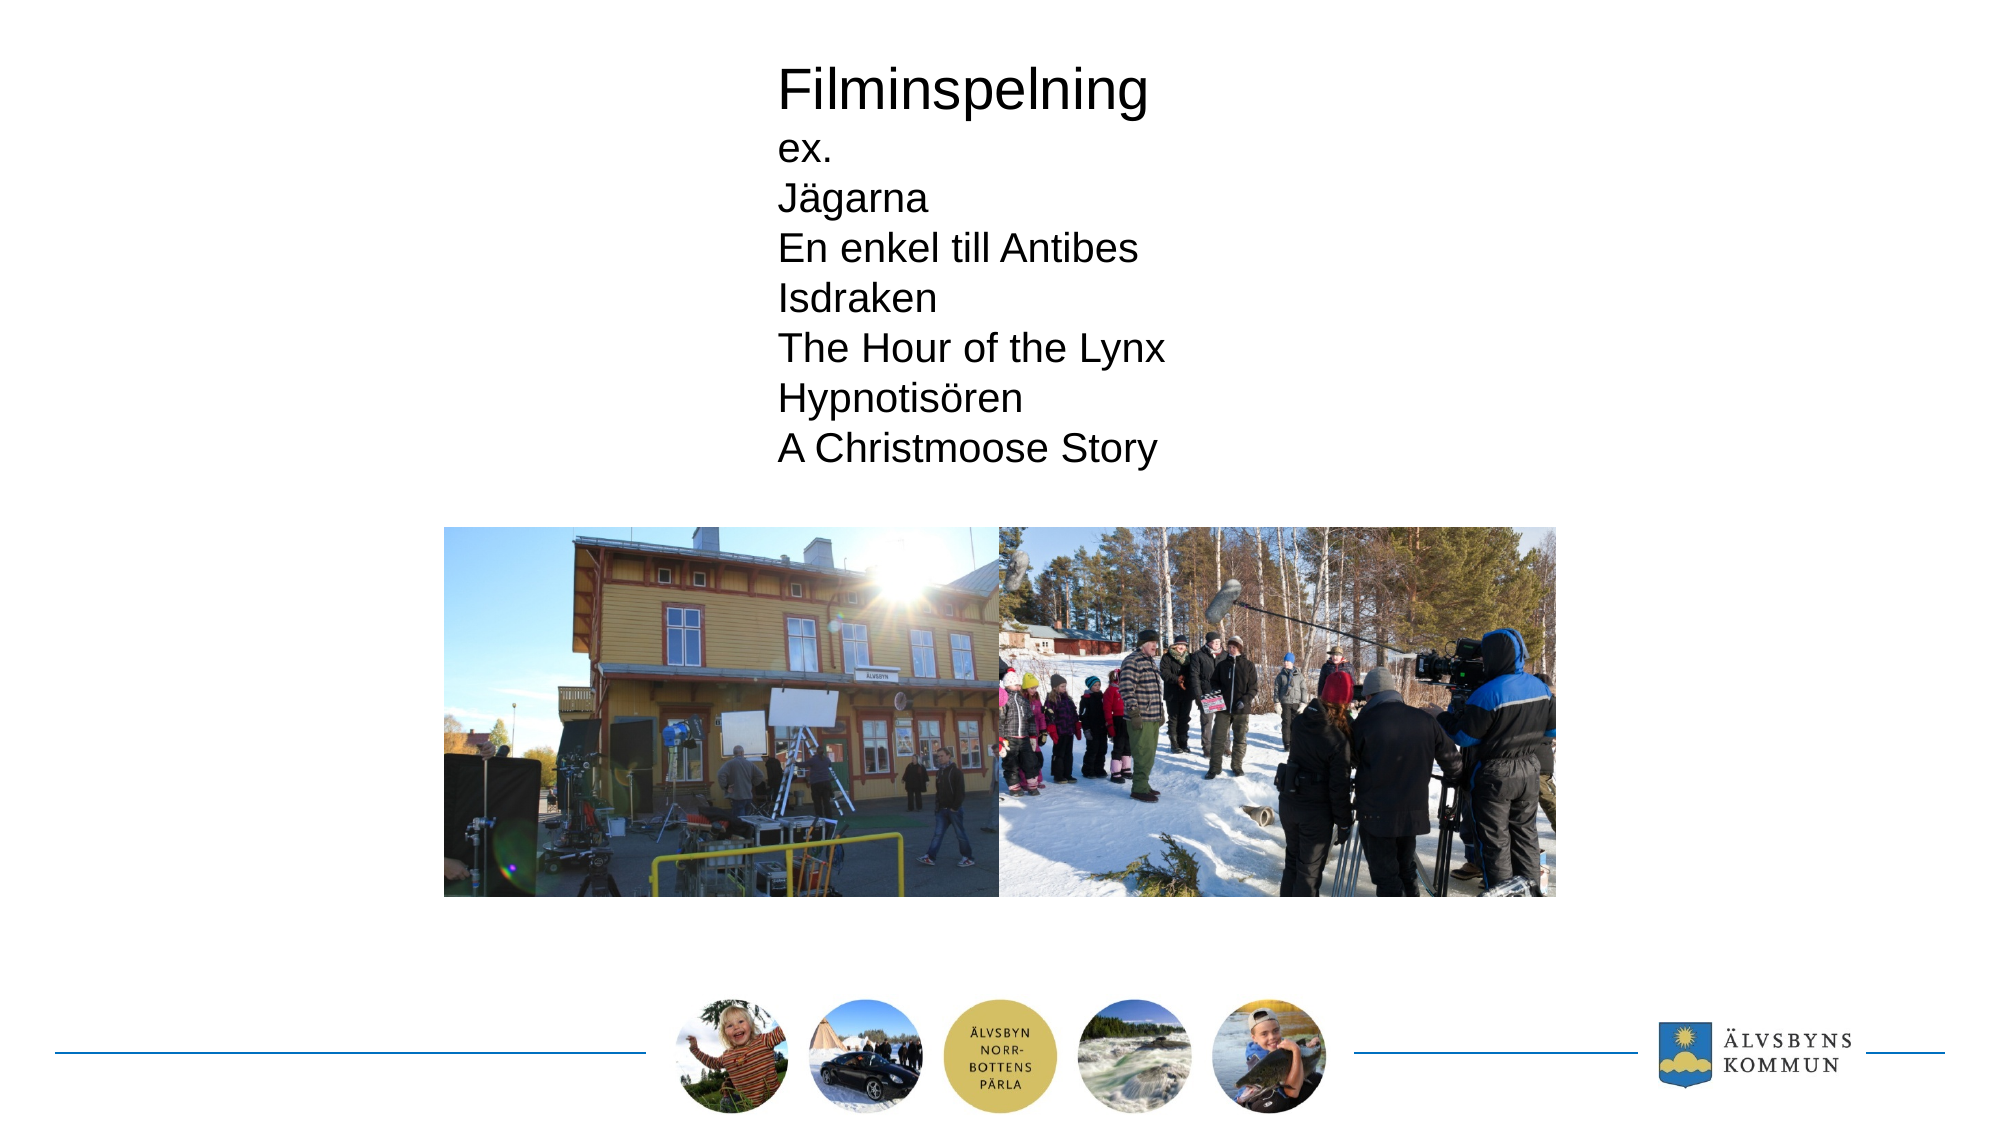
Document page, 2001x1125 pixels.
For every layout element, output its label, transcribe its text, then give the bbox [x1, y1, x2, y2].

title Filminspelning ex. Jägarna En enkel till Antibes Isdraken The Hour of the Lynx Hypnotisören A Christmoose Story [762, 42, 1325, 480]
picture [444, 526, 1556, 898]
picture [669, 994, 1331, 1118]
picture [1658, 1022, 1851, 1089]
